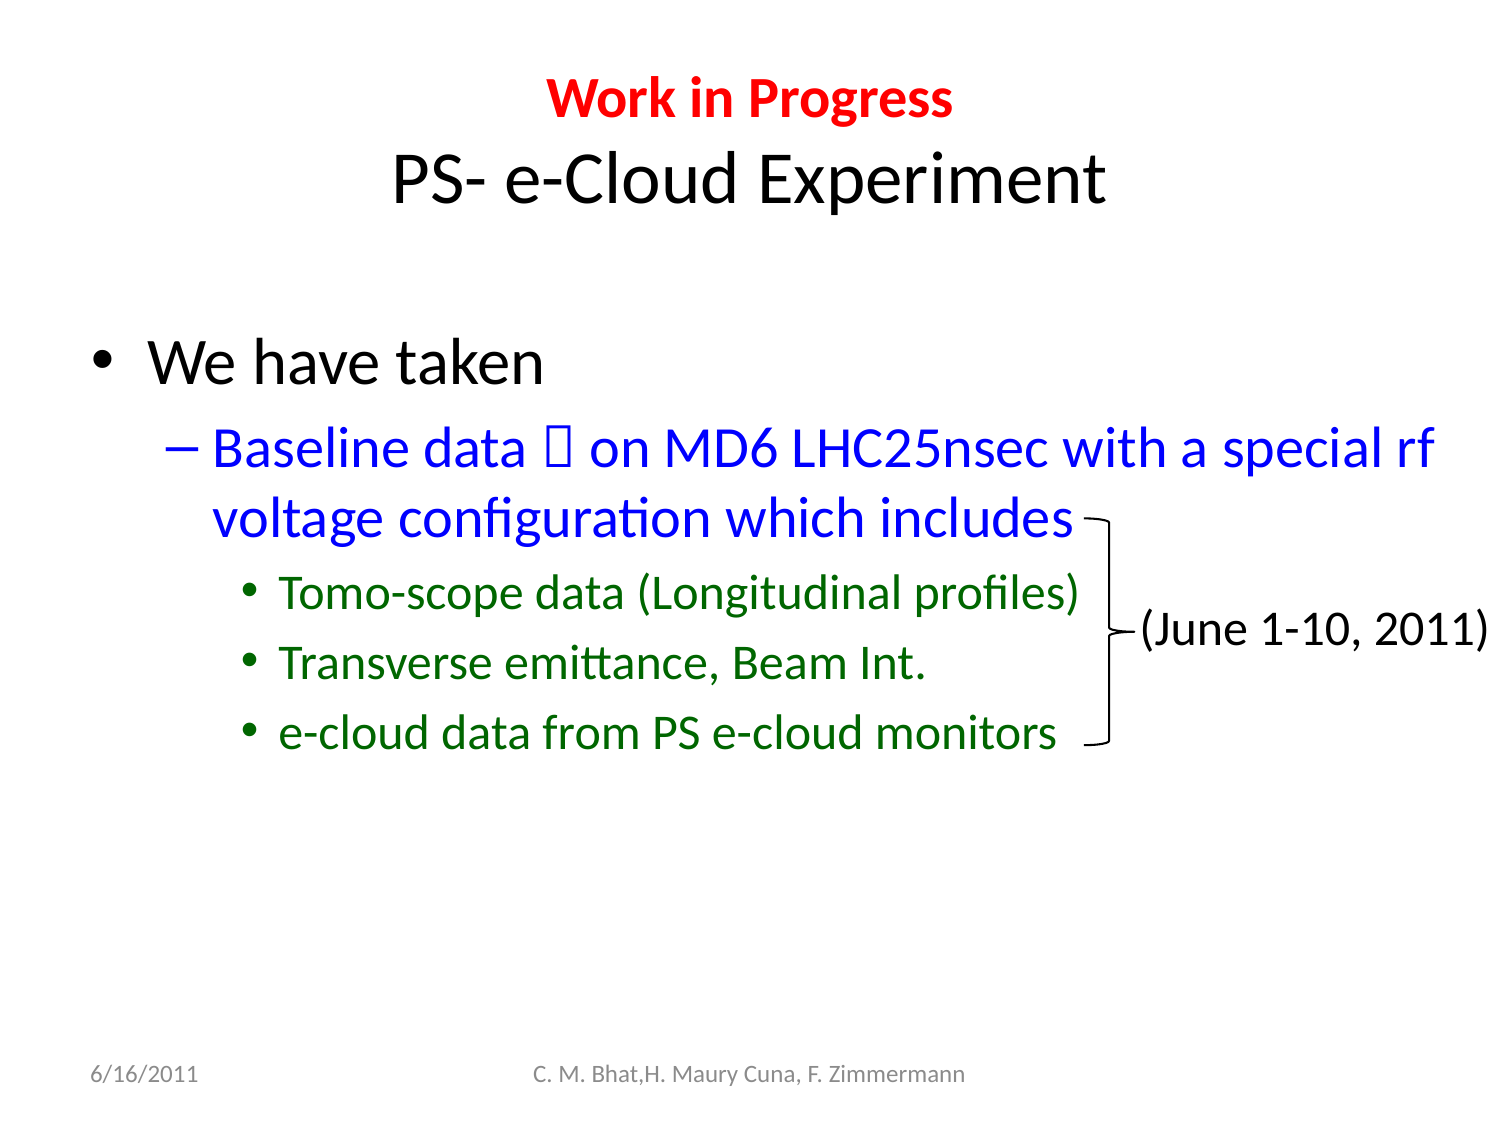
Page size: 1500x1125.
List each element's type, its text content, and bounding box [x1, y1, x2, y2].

title Work in Progress PS- e-Cloud Experiment [75, 45, 1425, 233]
footer C. M. Bhat,H. Maury Cuna, F. Zimmermann [512, 1042, 988, 1103]
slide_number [75, 1042, 425, 1103]
text_box [1083, 517, 1124, 747]
list We have taken Baseline data  on MD6 LHC25nsec with a special rf voltage configuration which includes Tomo-scope data (Longitudinal profiles) Transverse emittance, Beam Int. e-cloud data from PS e-cloud monitors [75, 310, 1470, 838]
text_box (June 1-10, 2011) [1124, 587, 1500, 663]
